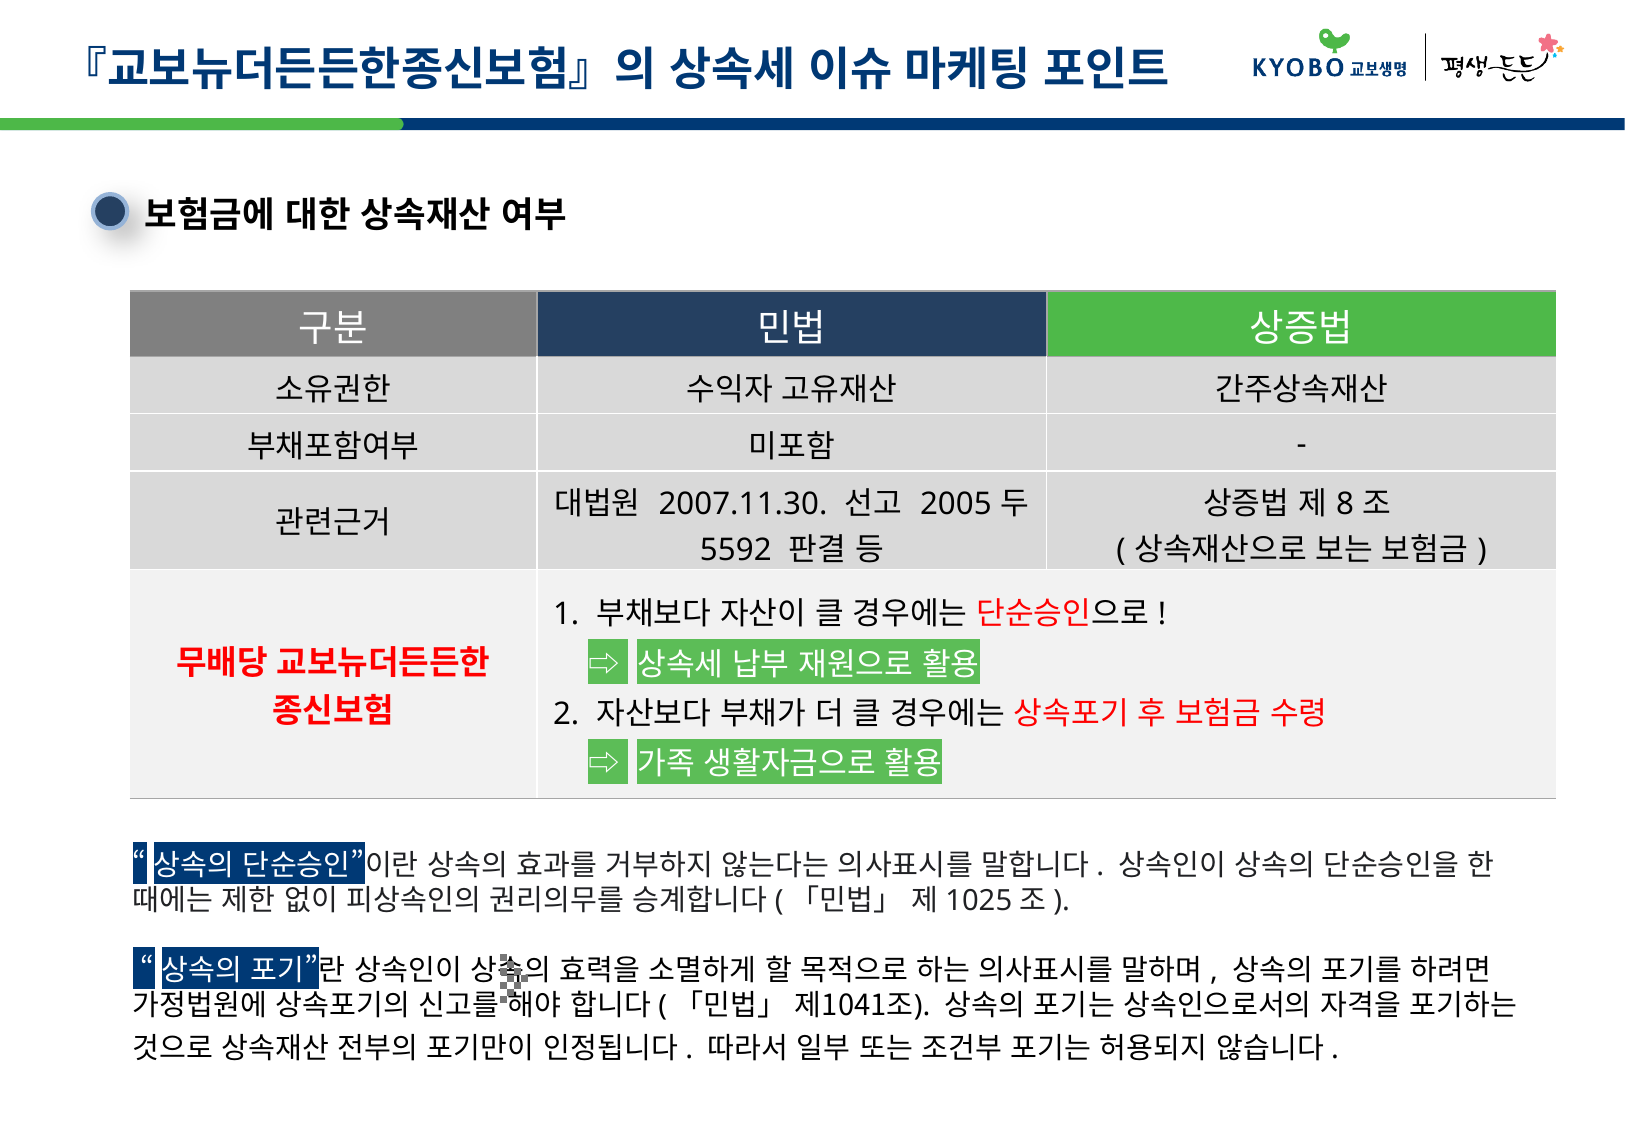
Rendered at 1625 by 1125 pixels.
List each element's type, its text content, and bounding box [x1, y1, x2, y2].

text_box “상속의 포기”란 상속인이 상속의 효력을 소멸하게 할 목적으로 하는 의사표시를 말하며, 상속의 포기를 하려면 가정법원에 상속포기의 신고를 해야 합니다(「민법」 제1041조). 상속의 포기는 상속인으로서의 자격을 포기하는 것으로 상속재산 전부의 포기만이 인정됩니다. 따라서 일부 또는 조건부 포기는 허용되지 않습니다. [132, 951, 1539, 1064]
text_box 『교보뉴더든든한종신보험』의 상속세 이슈 마케팅 포인트 [61, 32, 1599, 102]
table_cell 수익자 고유재산 [538, 357, 1046, 413]
table_header 구분 [130, 292, 536, 356]
table_cell 1. 부채보다 자산이 클 경우에는 단순승인으로! ⇨ 상속세 납부 재원으로 활용 2. 자산보다 부채가 더 클 경우에는 상속포기 후 보험금 수령 ⇨ 가족 생활자금으로 활용 [538, 570, 1556, 798]
table_cell 부채포함여부 [130, 414, 536, 470]
table_cell 대법원 2007.11.30. 선고 2005두 5592 판결 등 [538, 472, 1046, 569]
table_header 민법 [538, 292, 1046, 356]
table_cell 미포함 [538, 414, 1046, 470]
table_cell - [1047, 414, 1556, 470]
table_cell 소유권한 [130, 357, 536, 413]
picture [0, 0, 1625, 1125]
text_box “상속의 단순승인”이란 상속의 효과를 거부하지 않는다는 의사표시를 말합니다. 상속인이 상속의 단순승인을 한 때에는 제한 없이 피상속인의 권리의무를 승계합니다(「민법」 제1025조). [117, 839, 1557, 924]
table_cell 무배당 교보뉴더든든한 종신보험 [130, 570, 536, 798]
table_header 상증법 [1048, 292, 1556, 356]
table_cell 간주상속재산 [1047, 357, 1556, 413]
text_box [90, 192, 130, 231]
text_box 보험금에 대한 상속재산 여부 [129, 184, 1264, 243]
table_cell 상증법 제8조 (상속재산으로 보는 보험금) [1047, 472, 1556, 569]
table_cell 관련근거 [130, 472, 536, 569]
